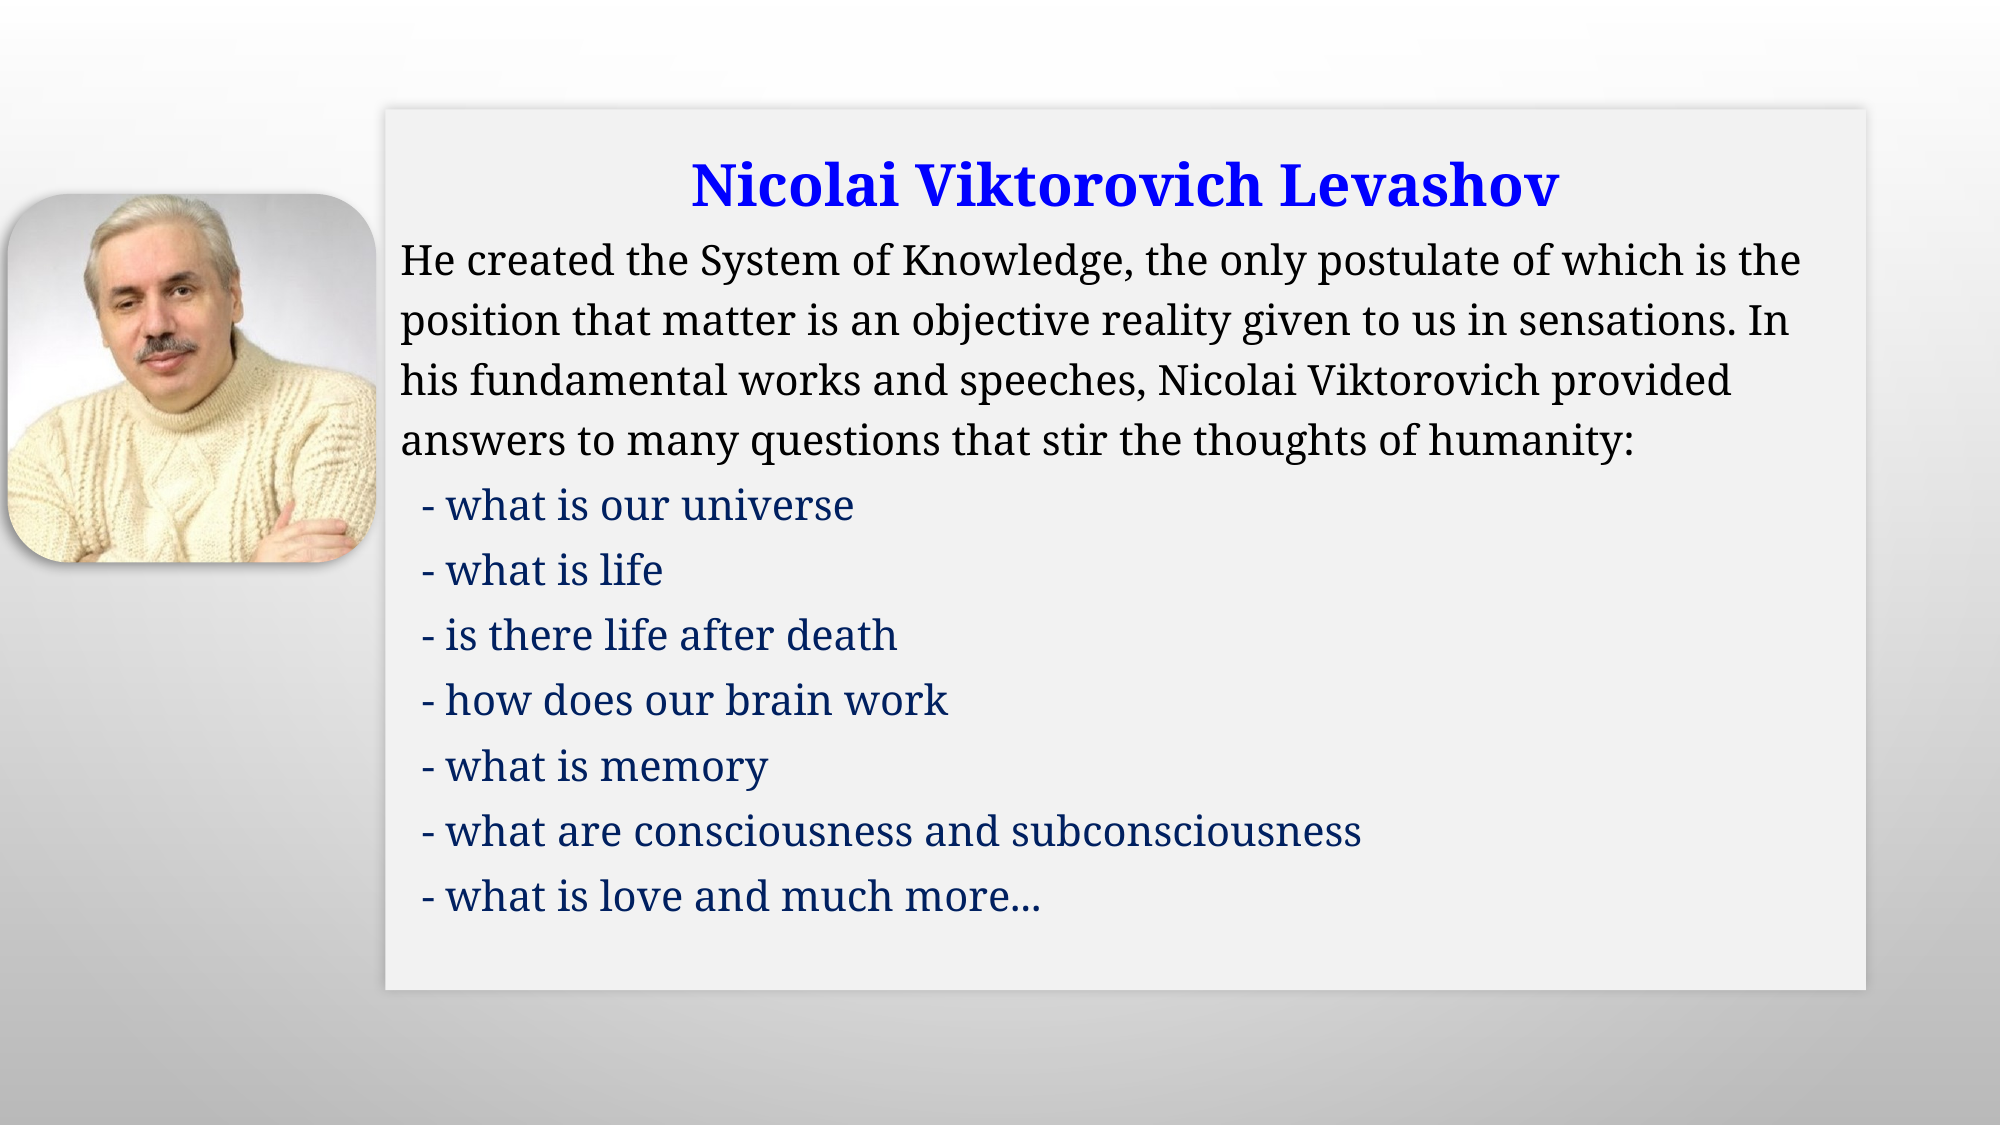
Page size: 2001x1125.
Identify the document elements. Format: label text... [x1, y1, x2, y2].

list Nicolai Viktorovich Levashov He created the System of Knowledge, the only postulate of which is the position that matter is an objective reality given to us in sensations. In his fundamental works and speeches, Nicolai Viktorovich provided answers to many questions that stir the thoughts of humanity: - what is our universe - what is life - is there life after death - how does our brain work - what is memory - what are consciousness and subconsciousness - what is love and much more... [385, 109, 1866, 991]
picture [0, 0, 2000, 1125]
